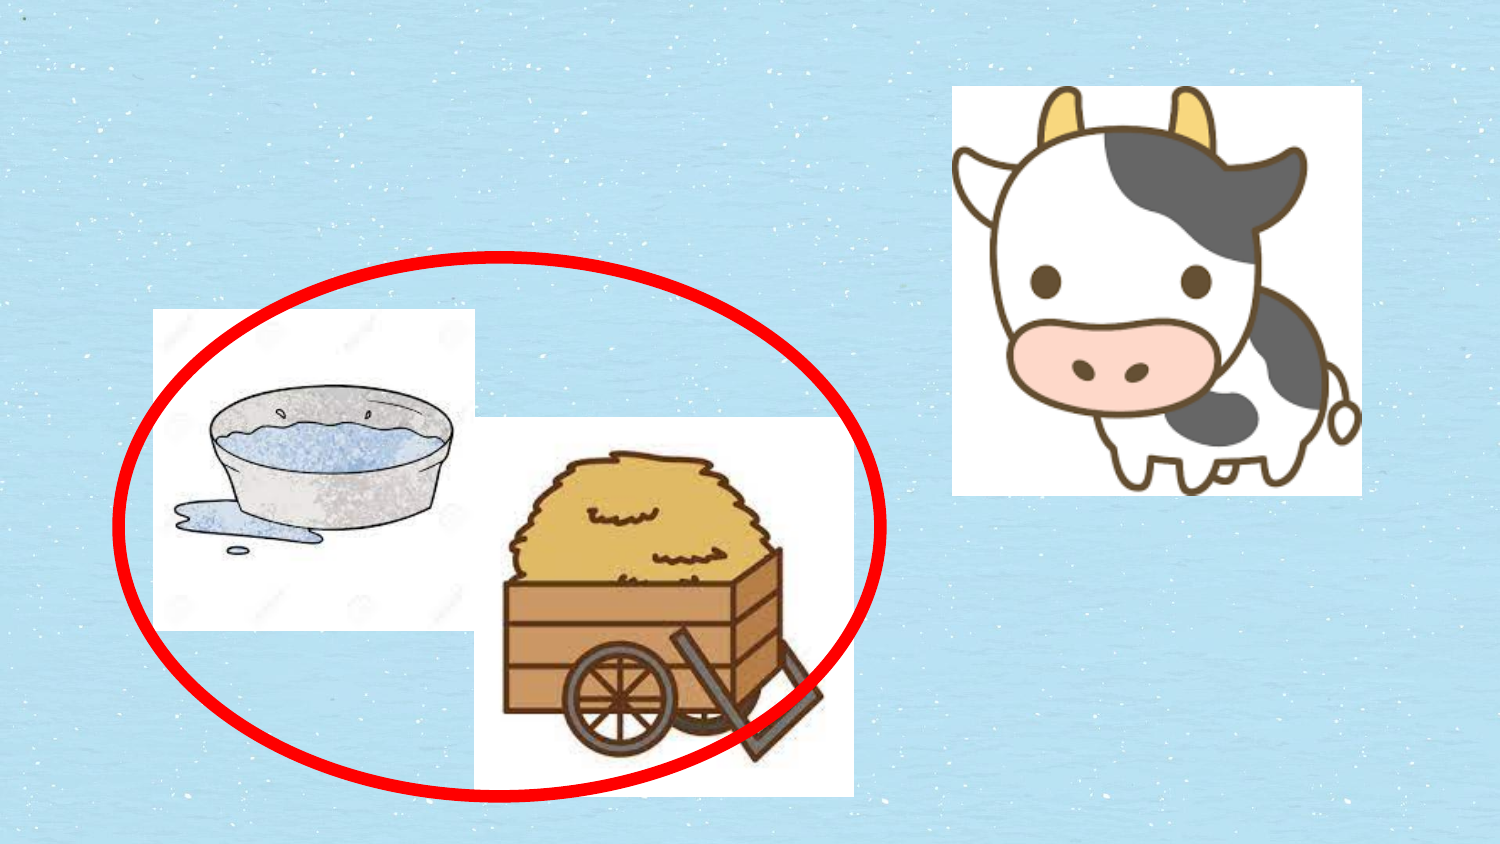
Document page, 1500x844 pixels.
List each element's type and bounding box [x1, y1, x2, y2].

text_box [118, 422, 148, 631]
text_box [151, 637, 469, 796]
text_box [279, 257, 847, 416]
text_box [858, 435, 881, 618]
picture [0, 0, 1500, 844]
